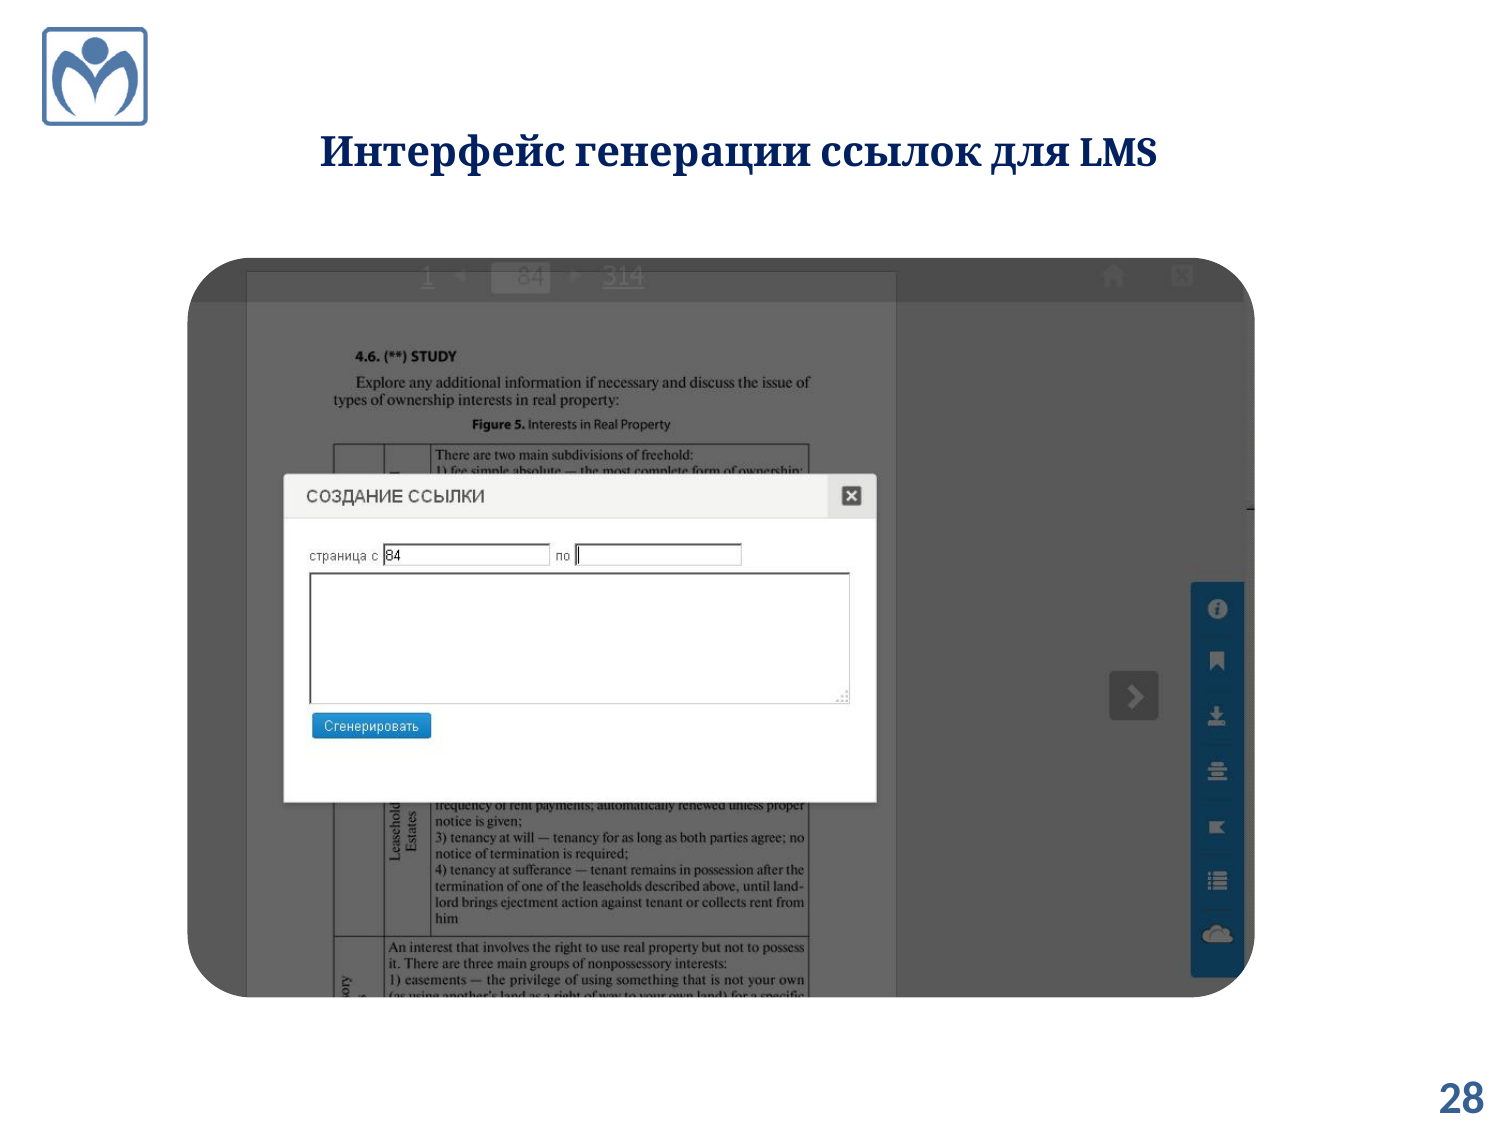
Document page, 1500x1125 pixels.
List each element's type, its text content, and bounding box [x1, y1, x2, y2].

picture [41, 27, 148, 126]
picture [187, 257, 1255, 998]
text_box Интерфейс генерации ссылок для LMS [117, 117, 1360, 182]
slide_number 28 [1149, 1065, 1500, 1125]
